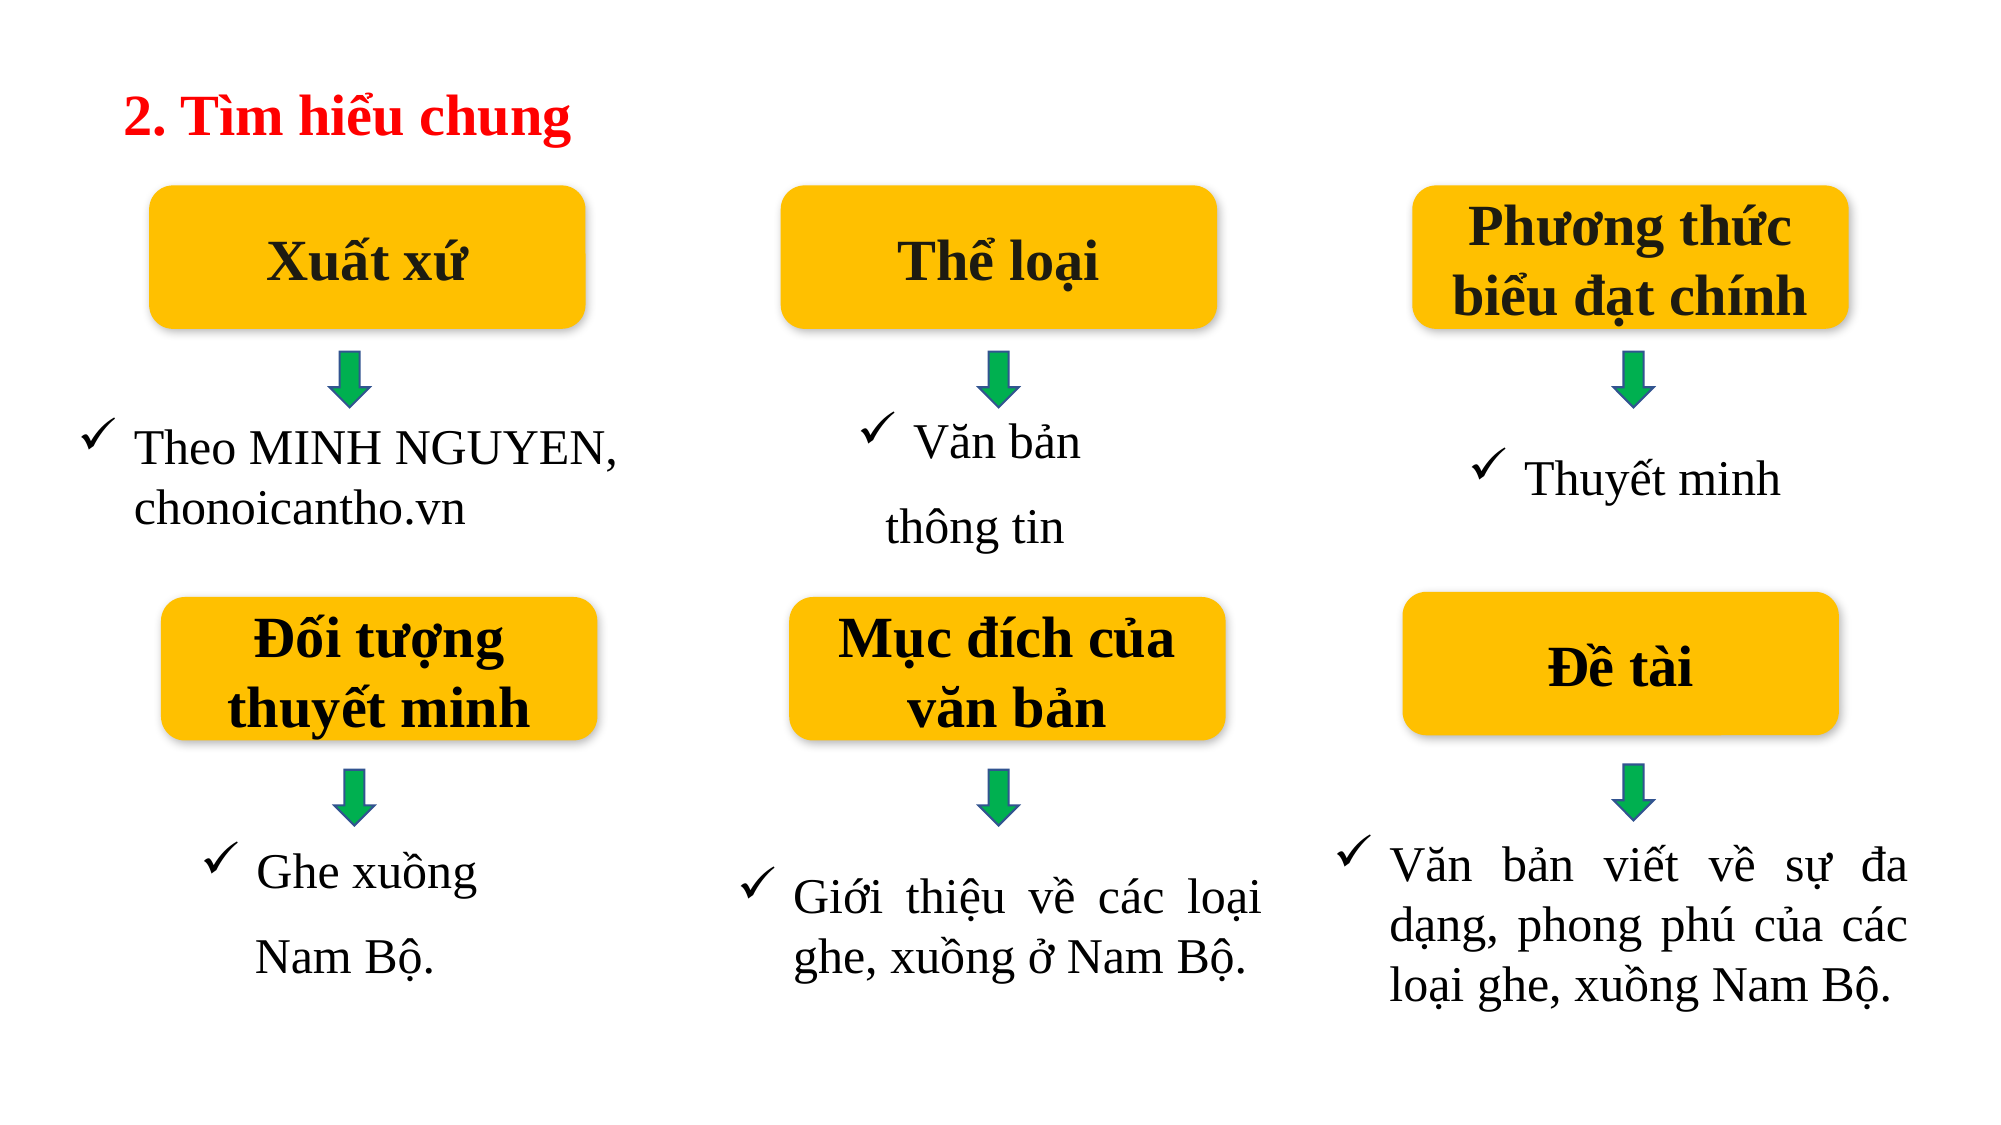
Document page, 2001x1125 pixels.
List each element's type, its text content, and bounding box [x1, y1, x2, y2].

text_box Đối tượng thuyết minh [159, 595, 599, 742]
text_box Thể loại [779, 184, 1219, 330]
text_box Văn bản thông tin [780, 400, 1170, 561]
text_box Phương thức biểu đạt chính [1411, 184, 1850, 330]
text_box [976, 768, 1022, 827]
text_box Mục đích của văn bản [788, 595, 1227, 742]
text_box [331, 768, 377, 827]
text_box [976, 350, 1022, 409]
text_box [1611, 350, 1657, 409]
text_box [1611, 763, 1657, 822]
text_box Xuất xứ [148, 184, 587, 330]
text_box Giới thiệu về các loại ghe, xuồng ở Nam Bộ. [722, 856, 1278, 991]
text_box Ghe xuồng Nam Bộ. [132, 831, 558, 991]
text_box [327, 350, 373, 409]
text_box Văn bản viết về sự đa dạng, phong phú của các loại ghe, xuồng Nam Bộ. [1318, 823, 1924, 1019]
text_box Thuyết minh [1453, 437, 1890, 513]
text_box Đề tài [1401, 590, 1840, 737]
text_box 2. Tìm hiểu chung [108, 70, 1890, 155]
text_box Theo MINH NGUYEN, chonoicantho.vn [62, 407, 672, 543]
